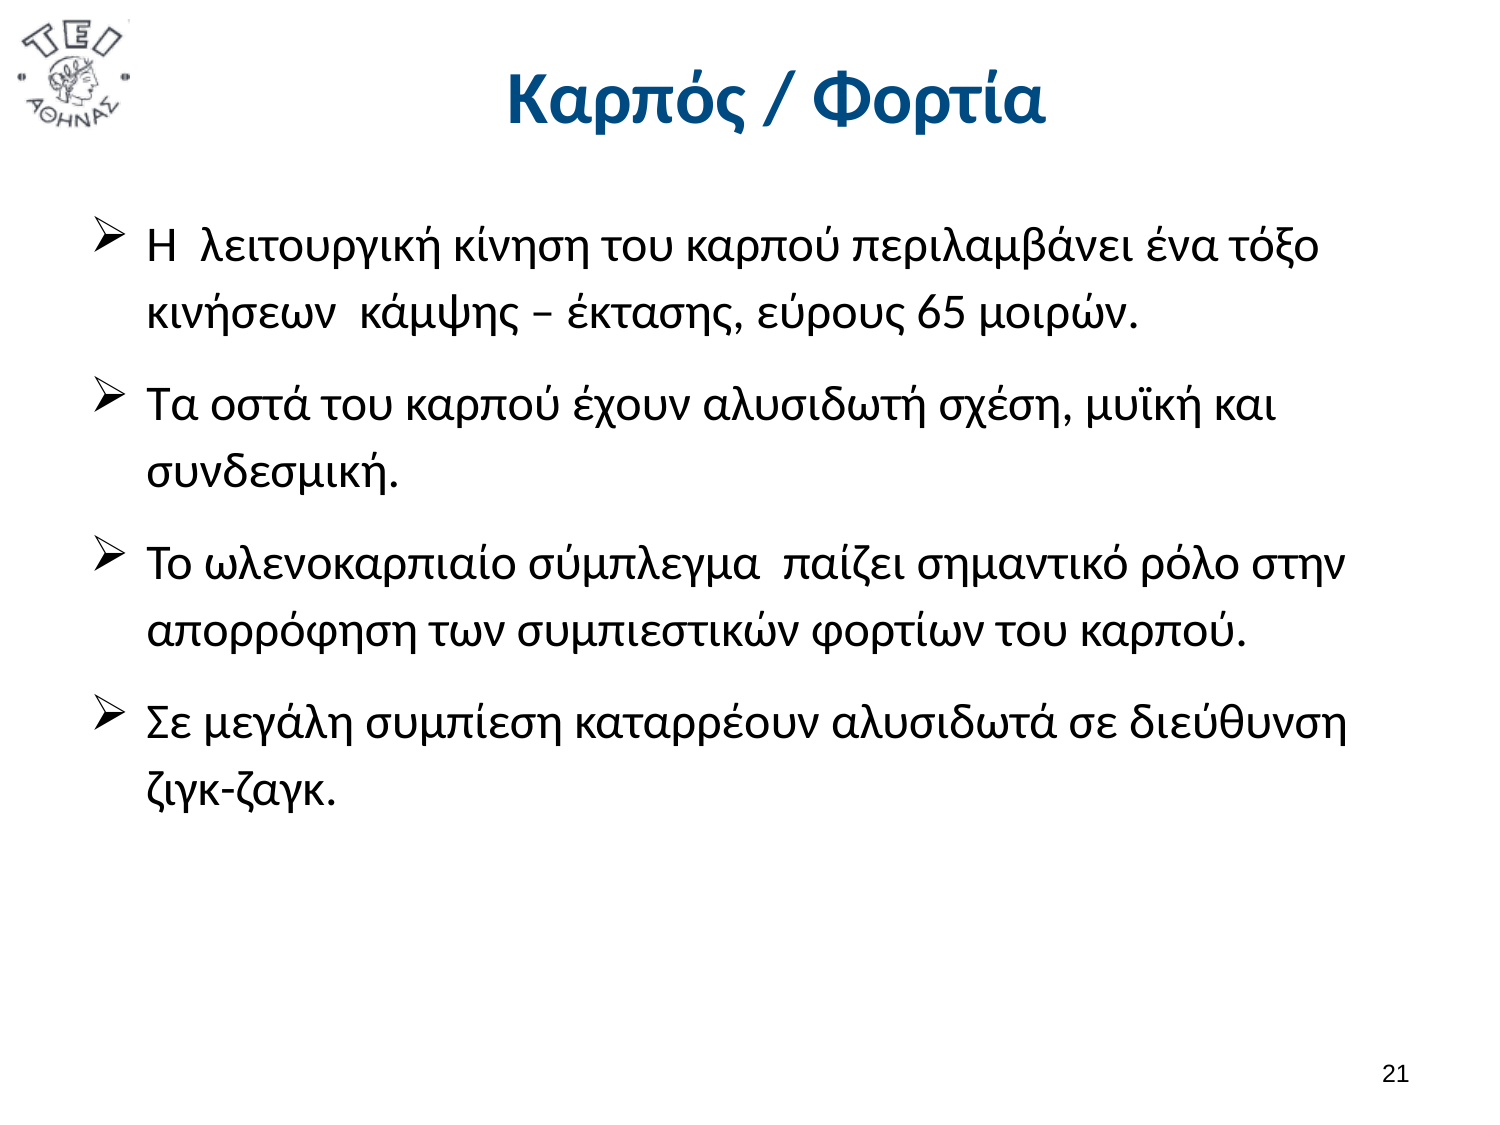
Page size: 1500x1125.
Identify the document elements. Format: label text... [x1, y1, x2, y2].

slide_number 20 [1074, 1042, 1425, 1103]
picture [17, 19, 76, 133]
list Η λειτουργική κίνηση του καρπού περιλαμβάνει ένα τόξο κινήσεων κάμψης – έκτασης, εύρους 65 μοιρών. Τα οστά του καρπού έχουν αλυσιδωτή σχέση, μυϊκή και συνδεσμική. Το ωλενοκαρπιαίο σύμπλεγμα παίζει σημαντικό ρόλο στην απορρόφηση των συμπιεστικών φορτίων του καρπού. Σε μεγάλη συμπίεση καταρρέουν αλυσιδωτά σε διεύθυνση ζιγκ-ζαγκ. [75, 196, 1388, 1024]
title Καρπός / Φορτία [76, 19, 1427, 169]
